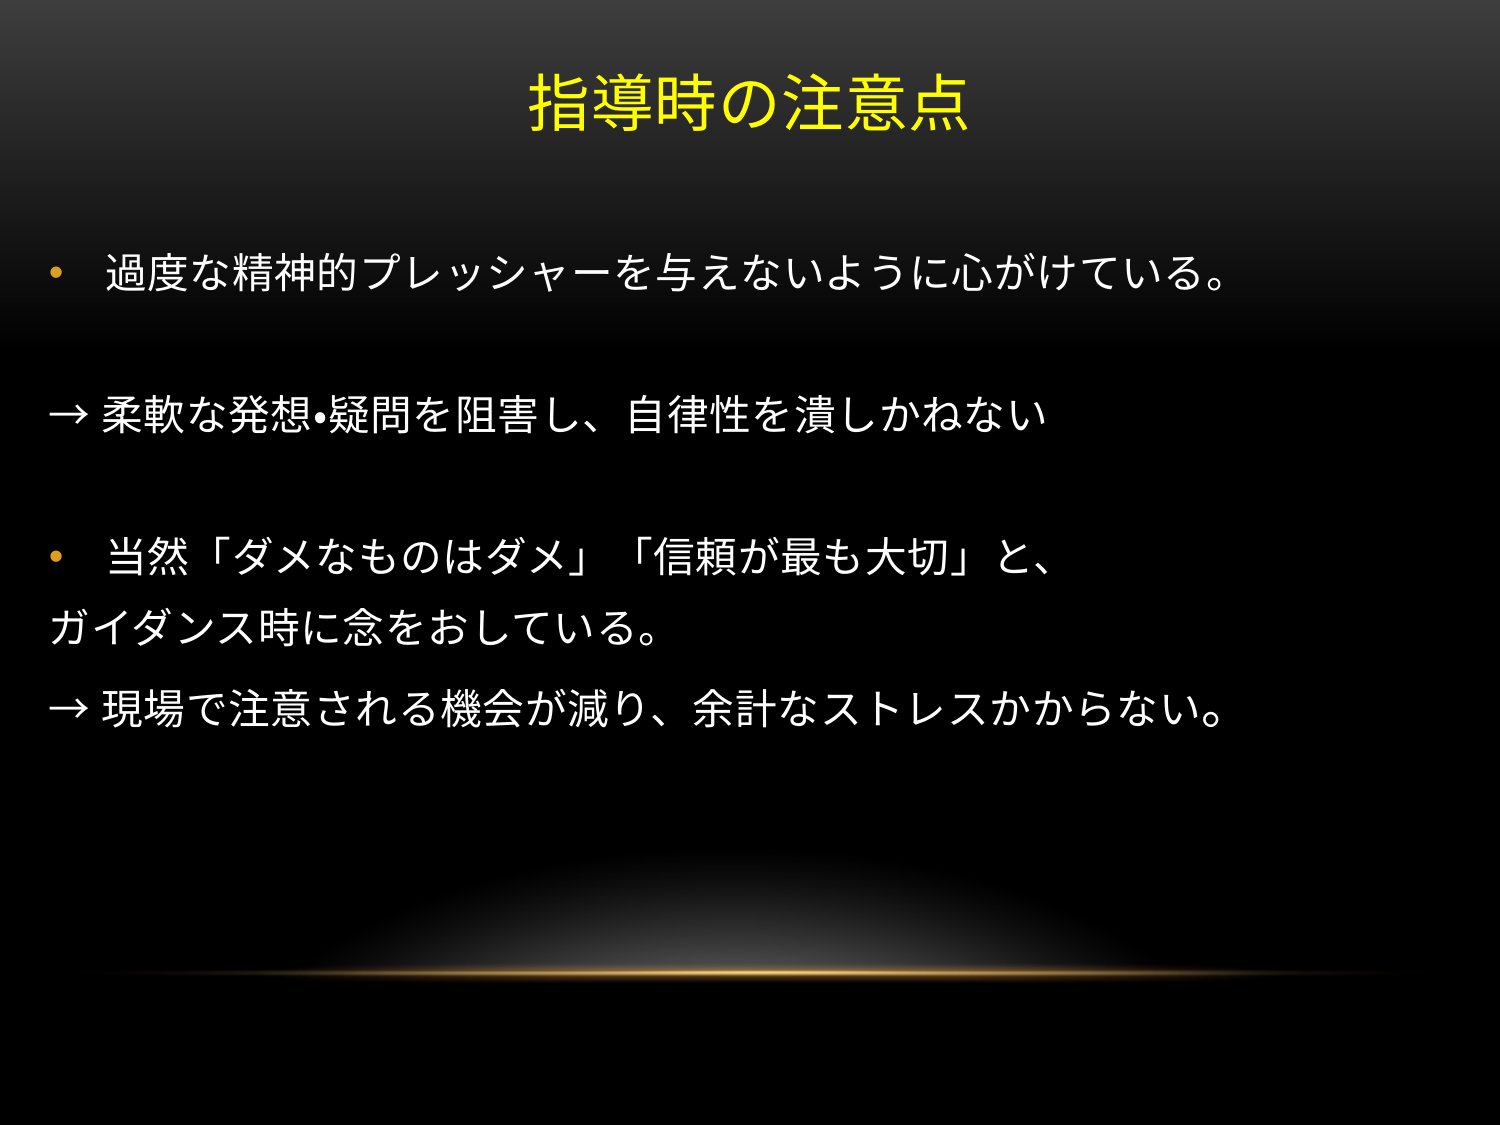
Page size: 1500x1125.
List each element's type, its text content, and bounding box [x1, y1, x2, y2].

title 指導時の注意点 [99, 45, 1400, 147]
list 過度な精神的プレッシャーを与えないように心がけている。 →柔軟な発想・疑問を阻害し、自律性を潰しかねない 当然「ダメなものはダメ」「信頼が最も大切」と、 ガイダンス時に念をおしている。 →現場で注意される機会が減り、余計なストレスかからない。 [33, 239, 1485, 915]
picture [0, 0, 1500, 1125]
